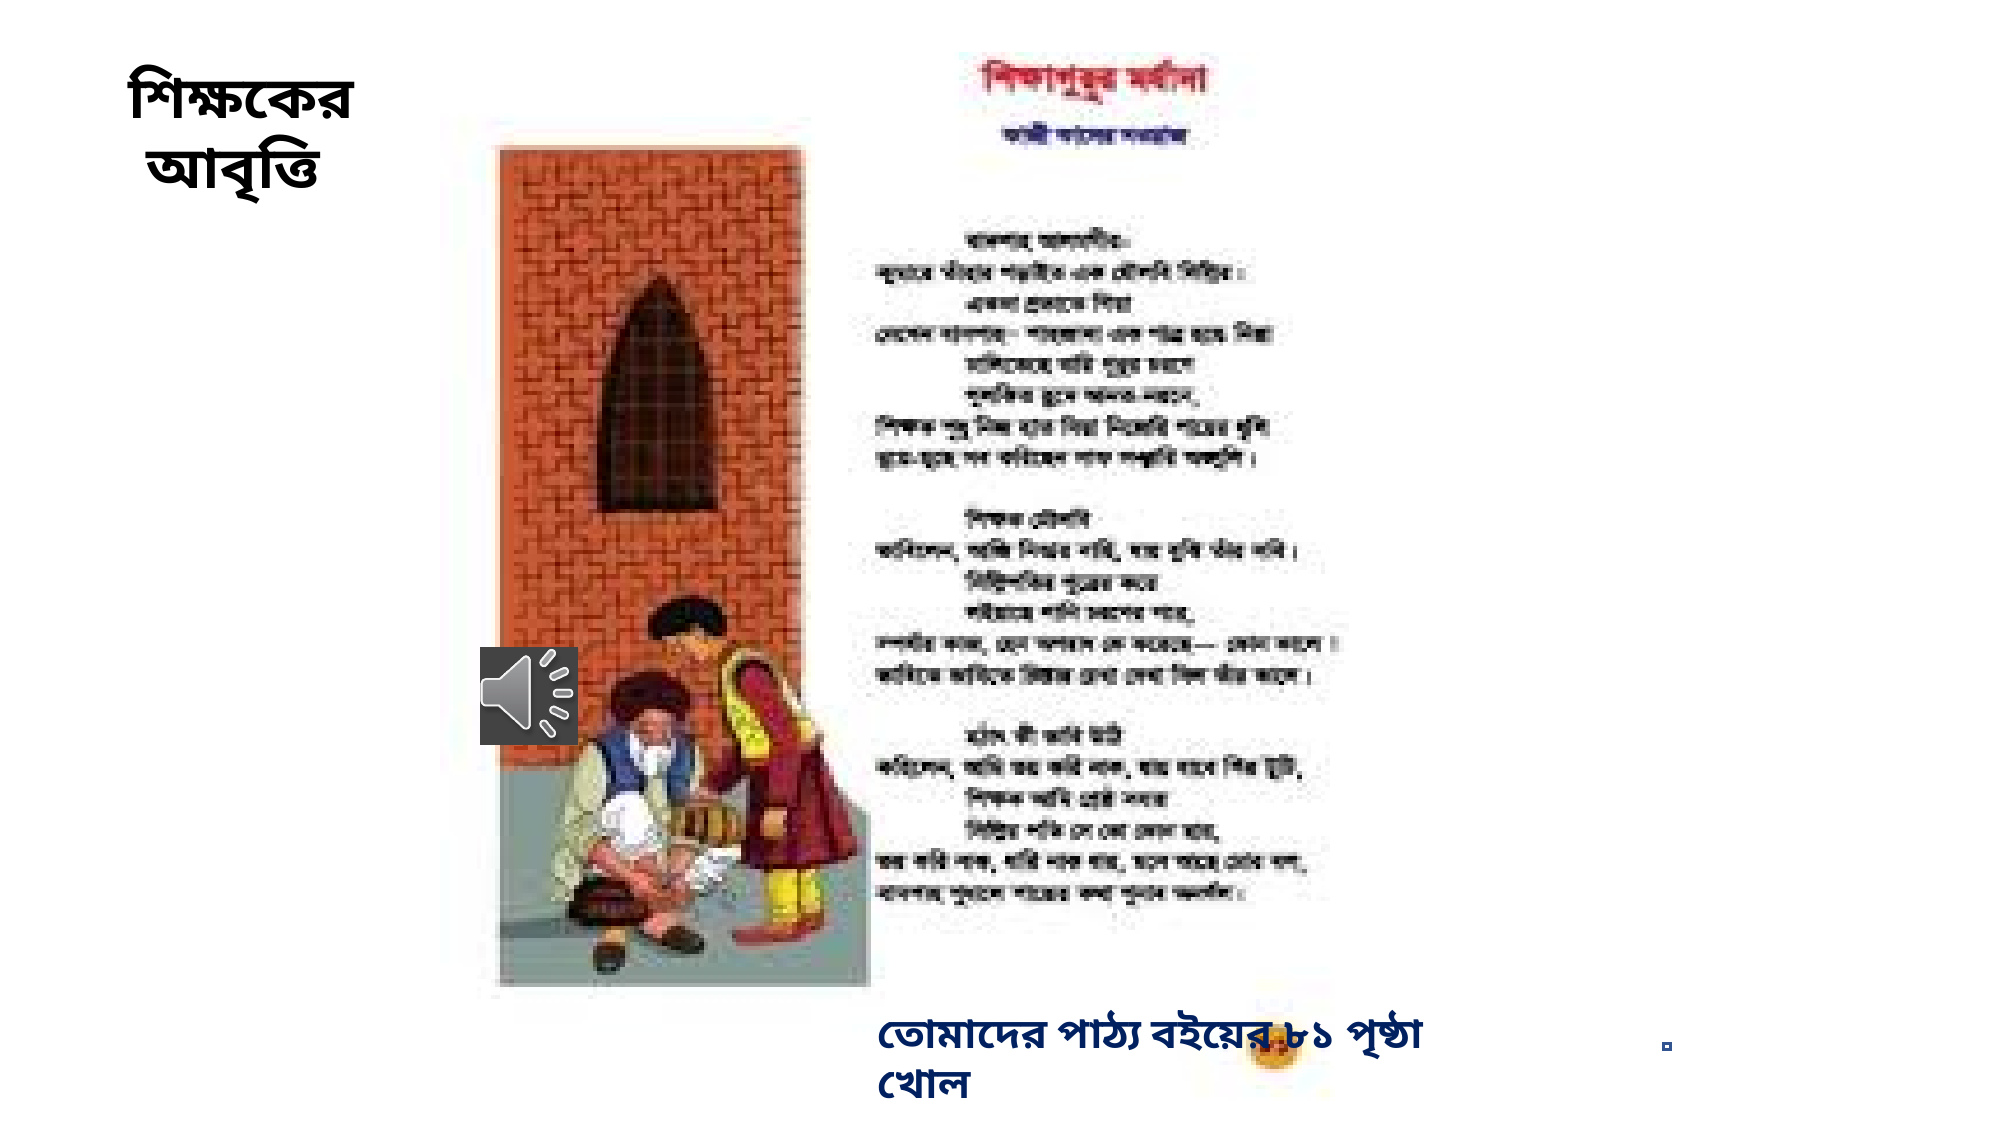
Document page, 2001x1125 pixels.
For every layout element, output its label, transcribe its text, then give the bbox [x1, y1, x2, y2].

picture [440, 52, 1349, 1106]
text_box শিক্ষকের আবৃত্তি [41, 52, 440, 208]
text_box তোমাদের পাঠ্য বইয়ের ৮১ পৃষ্ঠা খোল [862, 999, 1521, 1114]
